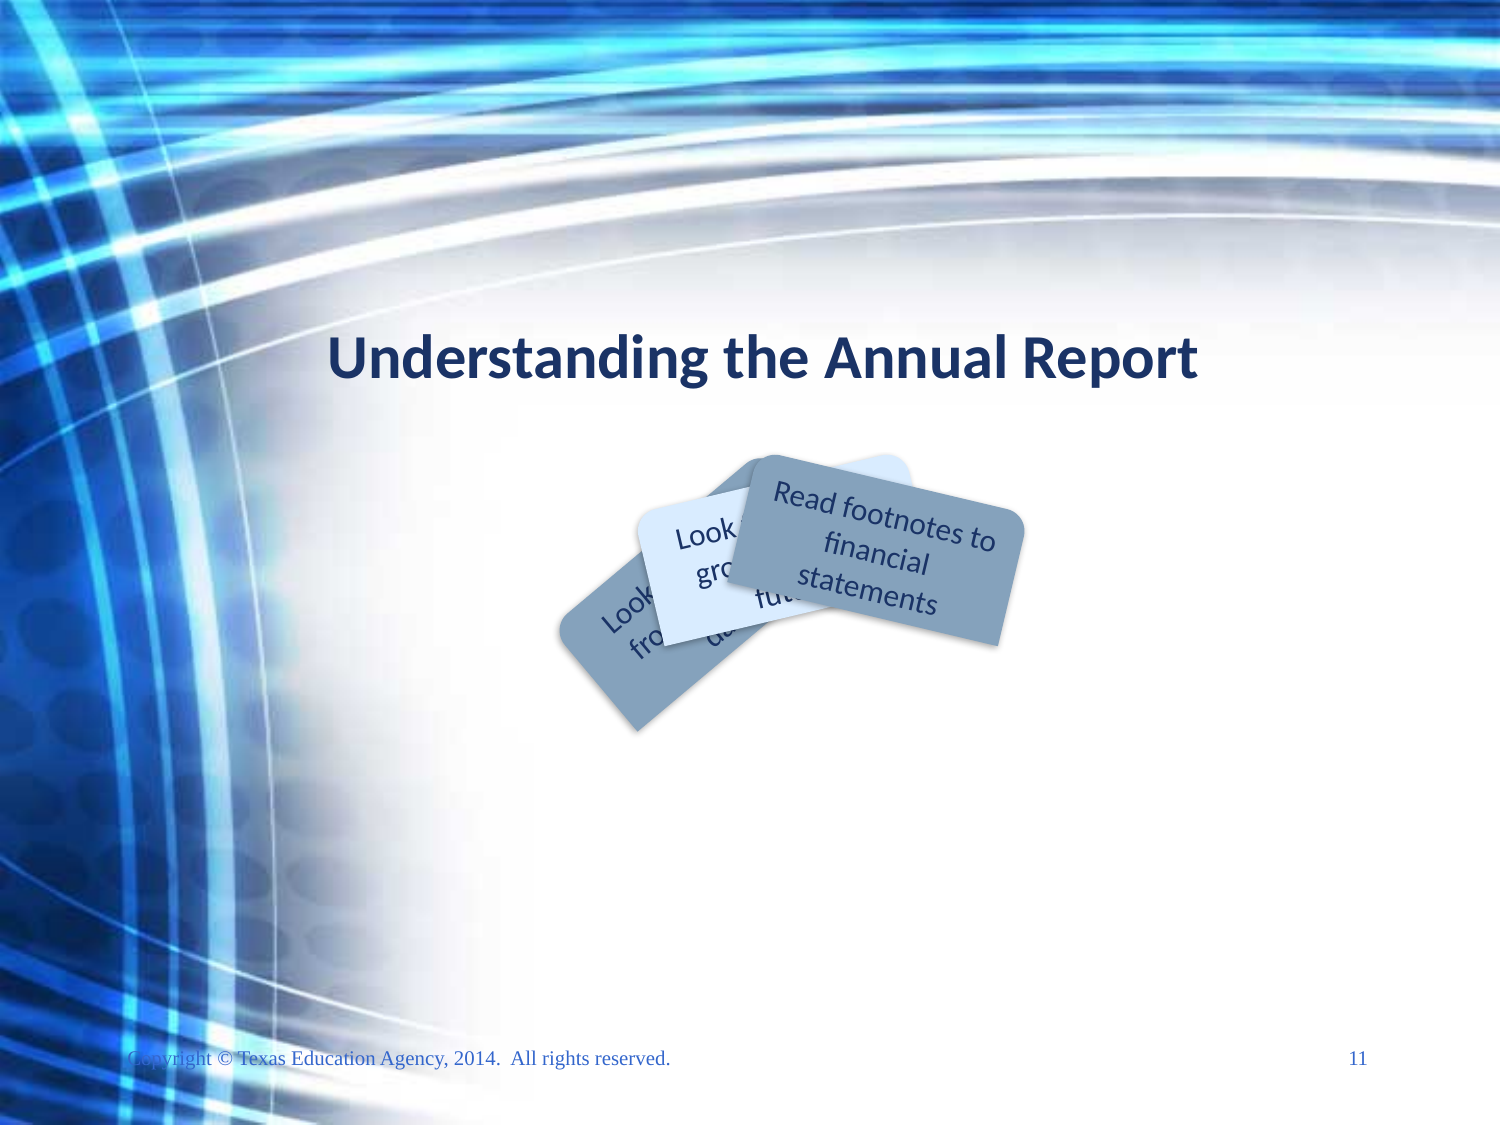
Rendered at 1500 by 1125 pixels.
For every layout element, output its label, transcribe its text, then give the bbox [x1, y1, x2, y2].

text_box Copyright © Texas Education Agency, 2014. All rights reserved. 11 [112, 1037, 1413, 1103]
picture [0, 0, 1500, 1125]
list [274, 474, 1388, 1018]
title Understanding the Annual Report [312, 275, 1425, 433]
